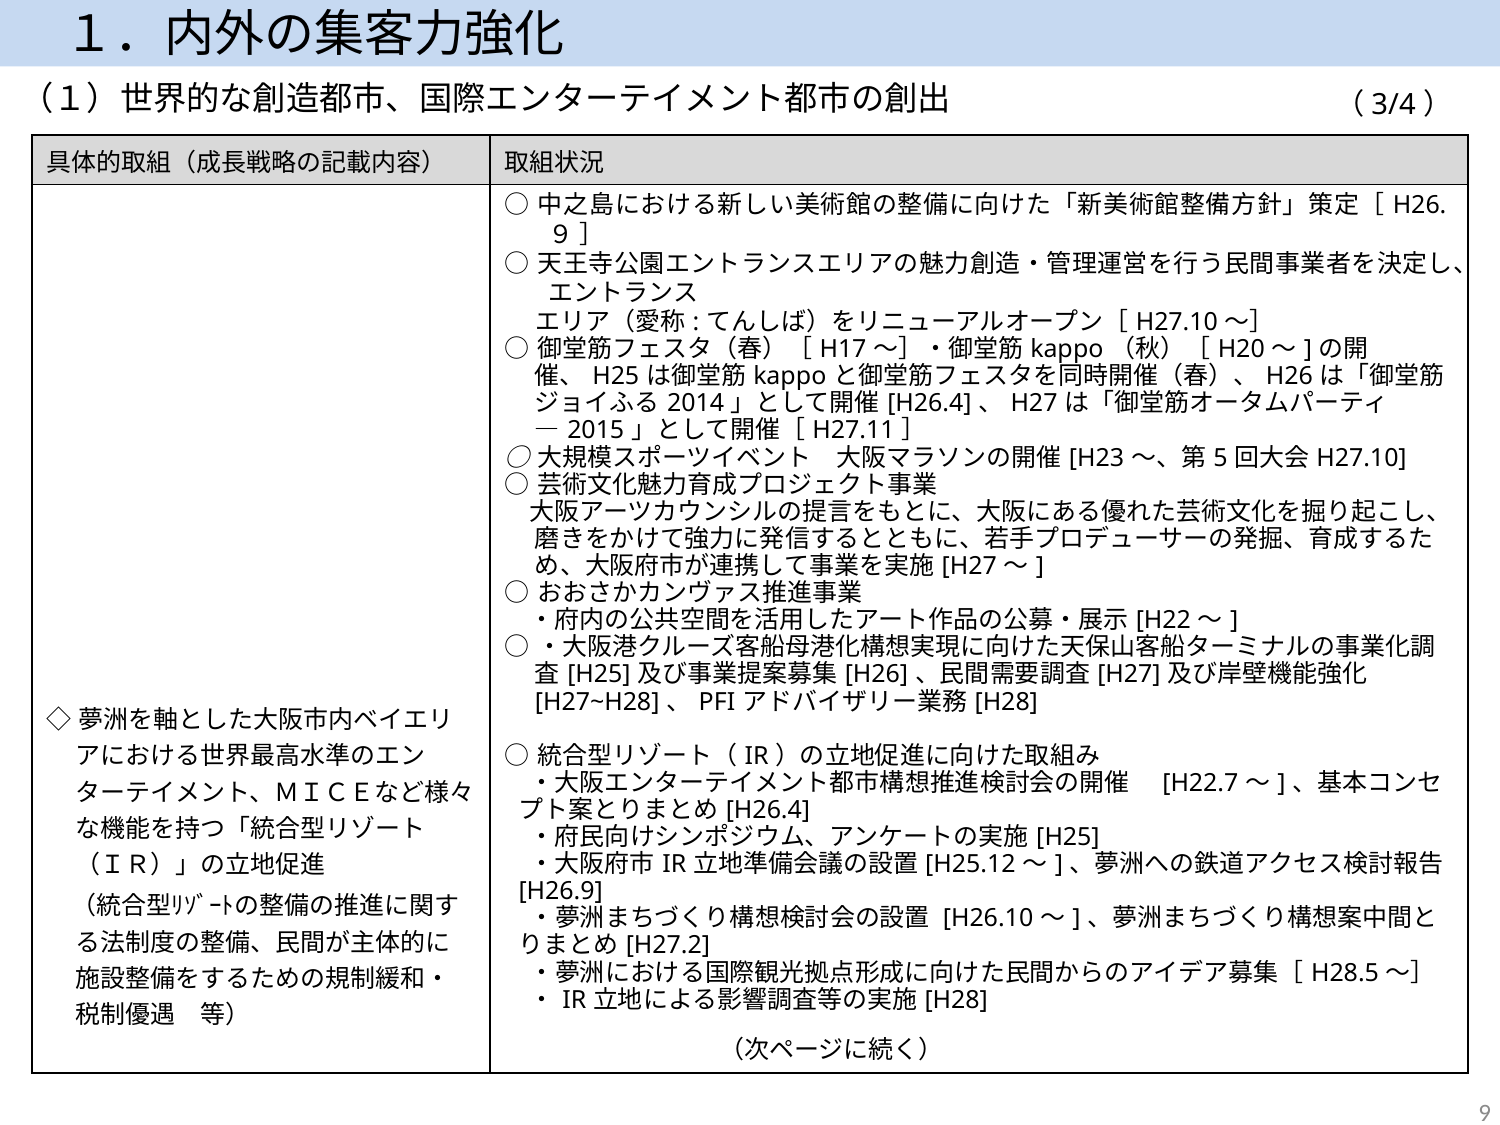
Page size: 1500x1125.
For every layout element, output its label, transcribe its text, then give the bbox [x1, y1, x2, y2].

table_cell ◇夢洲を軸とした大阪市内ベイエリアにおける世界最高水準のエンターテイメント、ＭＩＣＥなど様々な機能を持つ「統合型リゾート（ＩＲ）」の立地促進 （統合型ﾘｿﾞｰﾄの整備の推進に関する法制度の整備、民間が主体的に施設整備をするための規制緩和・税制優遇 等） [33, 185, 489, 1072]
text_box １．内外の集客力強化 [0, 0, 1500, 67]
table_header 具体的取組（成長戦略の記載内容） [33, 136, 489, 184]
text_box （１）世界的な創造都市、国際エンターテイメント都市の創出 [5, 69, 1164, 125]
table_header 取組状況 [491, 136, 1467, 184]
table_cell ○中之島における新しい美術館の整備に向けた「新美術館整備方針」策定［H26.９ ］ ○天王寺公園エントランスエリアの魅力創造・管理運営を行う民間事業者を決定し、エントランス エリア（愛称:てんしば）をリニューアルオープン［H27.10～］ ○御堂筋フェスタ（春）［H17～］・御堂筋kappo（秋）［H20～]の開催、H25は御堂筋kappoと御堂筋フェスタを同時開催（春）、H26は「御堂筋ジョイふる2014」として開催[H26.4]、H27は「御堂筋オータムパーティ―2015」として開催［H27.11］ ○大規模スポーツイベント 大阪マラソンの開催[H23～、第5回大会H27.10] ○芸術文化魅力育成プロジェクト事業 大阪アーツカウンシルの提言をもとに、大阪にある優れた芸術文化を掘り起こし、磨きをかけて強力に発信するとともに、若手プロデューサーの発掘、育成するため、大阪府市が連携して事業を実施[H27～] ○おおさかカンヴァス推進事業 ・府内の公共空間を活用したアート作品の公募・展示[H22～] ○・大阪港クルーズ客船母港化構想実現に向けた天保山客船ターミナルの事業化調査[H25]及び事業提案募集[H26]、民間需要調査[H27]及び岸壁機能強化[H27~H28]、PFIアドバイザリー業務[H28] ○統合型リゾート（IR）の立地促進に向けた取組み ・大阪エンターテイメント都市構想推進検討会の開催 [H22.7～]、基本コンセプト案とりまとめ[H26.4] ・府民向けシンポジウム、アンケートの実施[H25] ・大阪府市IR立地準備会議の設置[H25.12～]、夢洲への鉄道アクセス検討報告[H26.9] ・夢洲まちづくり構想検討会の設置 [H26.10～]、夢洲まちづくり構想案中間とりまとめ[H27.2] ・夢洲における国際観光拠点形成に向けた民間からのアイデア募集［H28.5～］ ・IR立地による影響調査等の実施[H28] （次ページに続く） [491, 185, 1467, 1072]
slide_number 9 [1156, 1081, 1500, 1125]
text_box （3/4） [1305, 78, 1483, 129]
